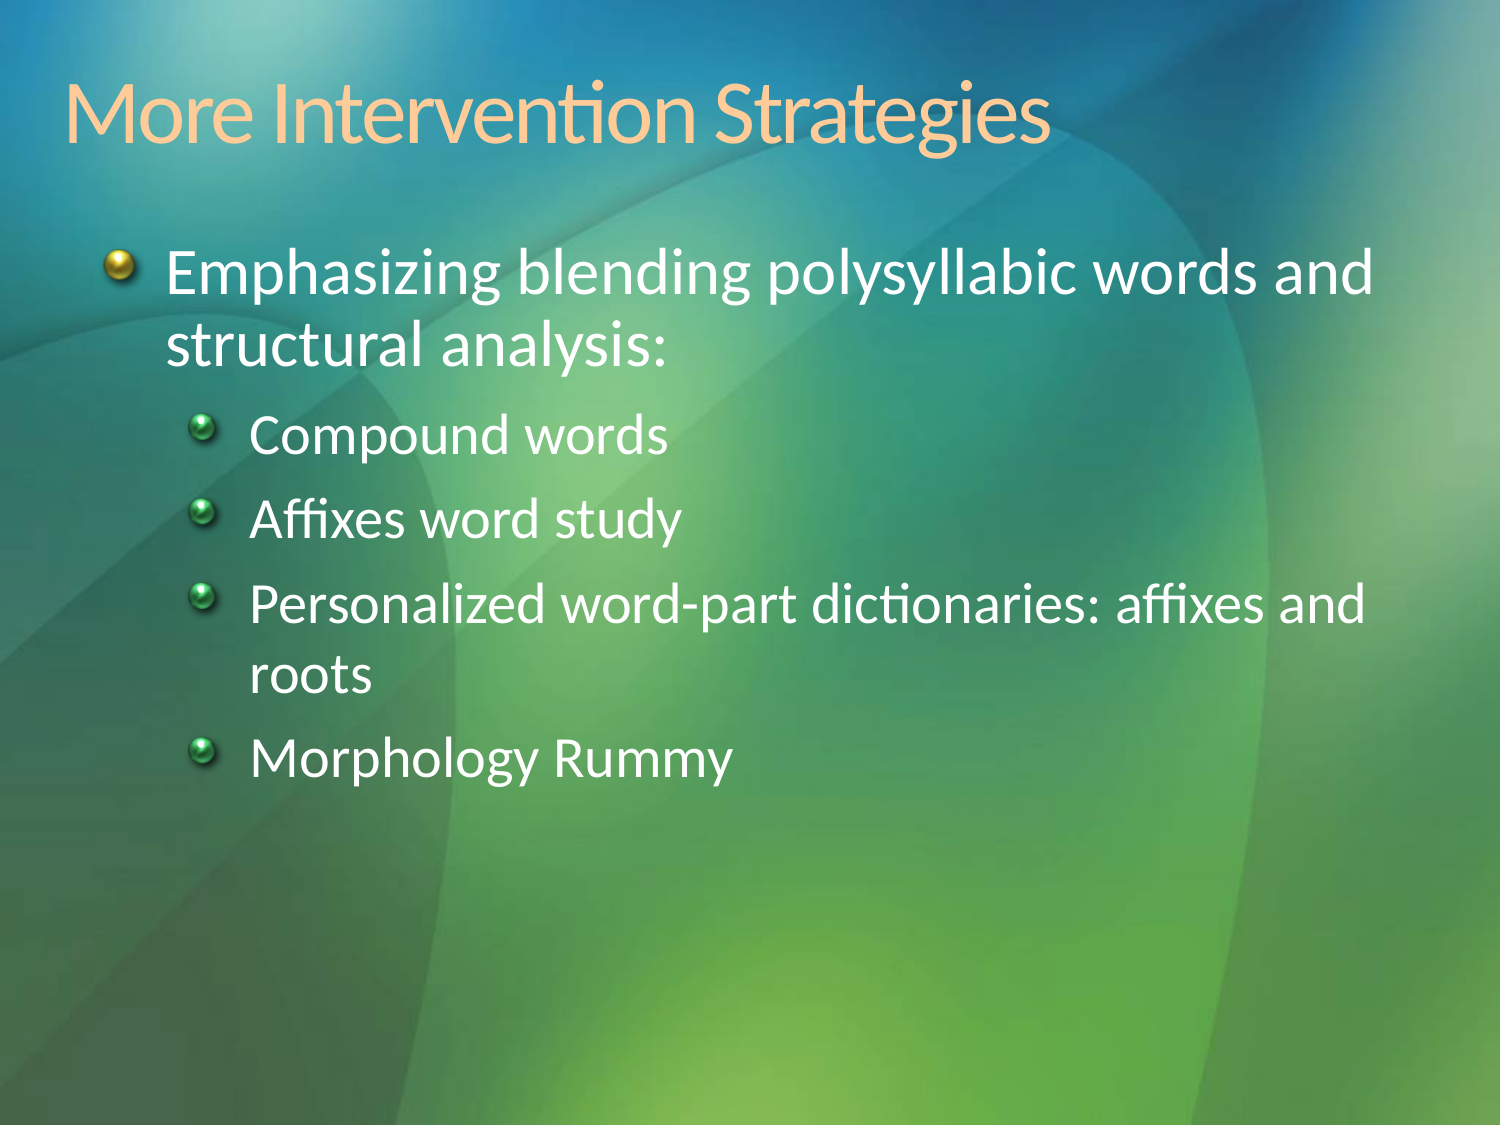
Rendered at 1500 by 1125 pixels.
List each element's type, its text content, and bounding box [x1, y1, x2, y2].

picture [99, 246, 147, 293]
picture [184, 579, 226, 621]
picture [184, 410, 226, 452]
picture [184, 495, 226, 536]
picture [184, 734, 226, 775]
title More Intervention Strategies [62, 64, 1438, 165]
list Emphasizing blending polysyllabic words and structural analysis: Compound words Affixes word study Personalized word-part dictionaries: affixes and roots Morphology Rummy [99, 237, 1388, 891]
